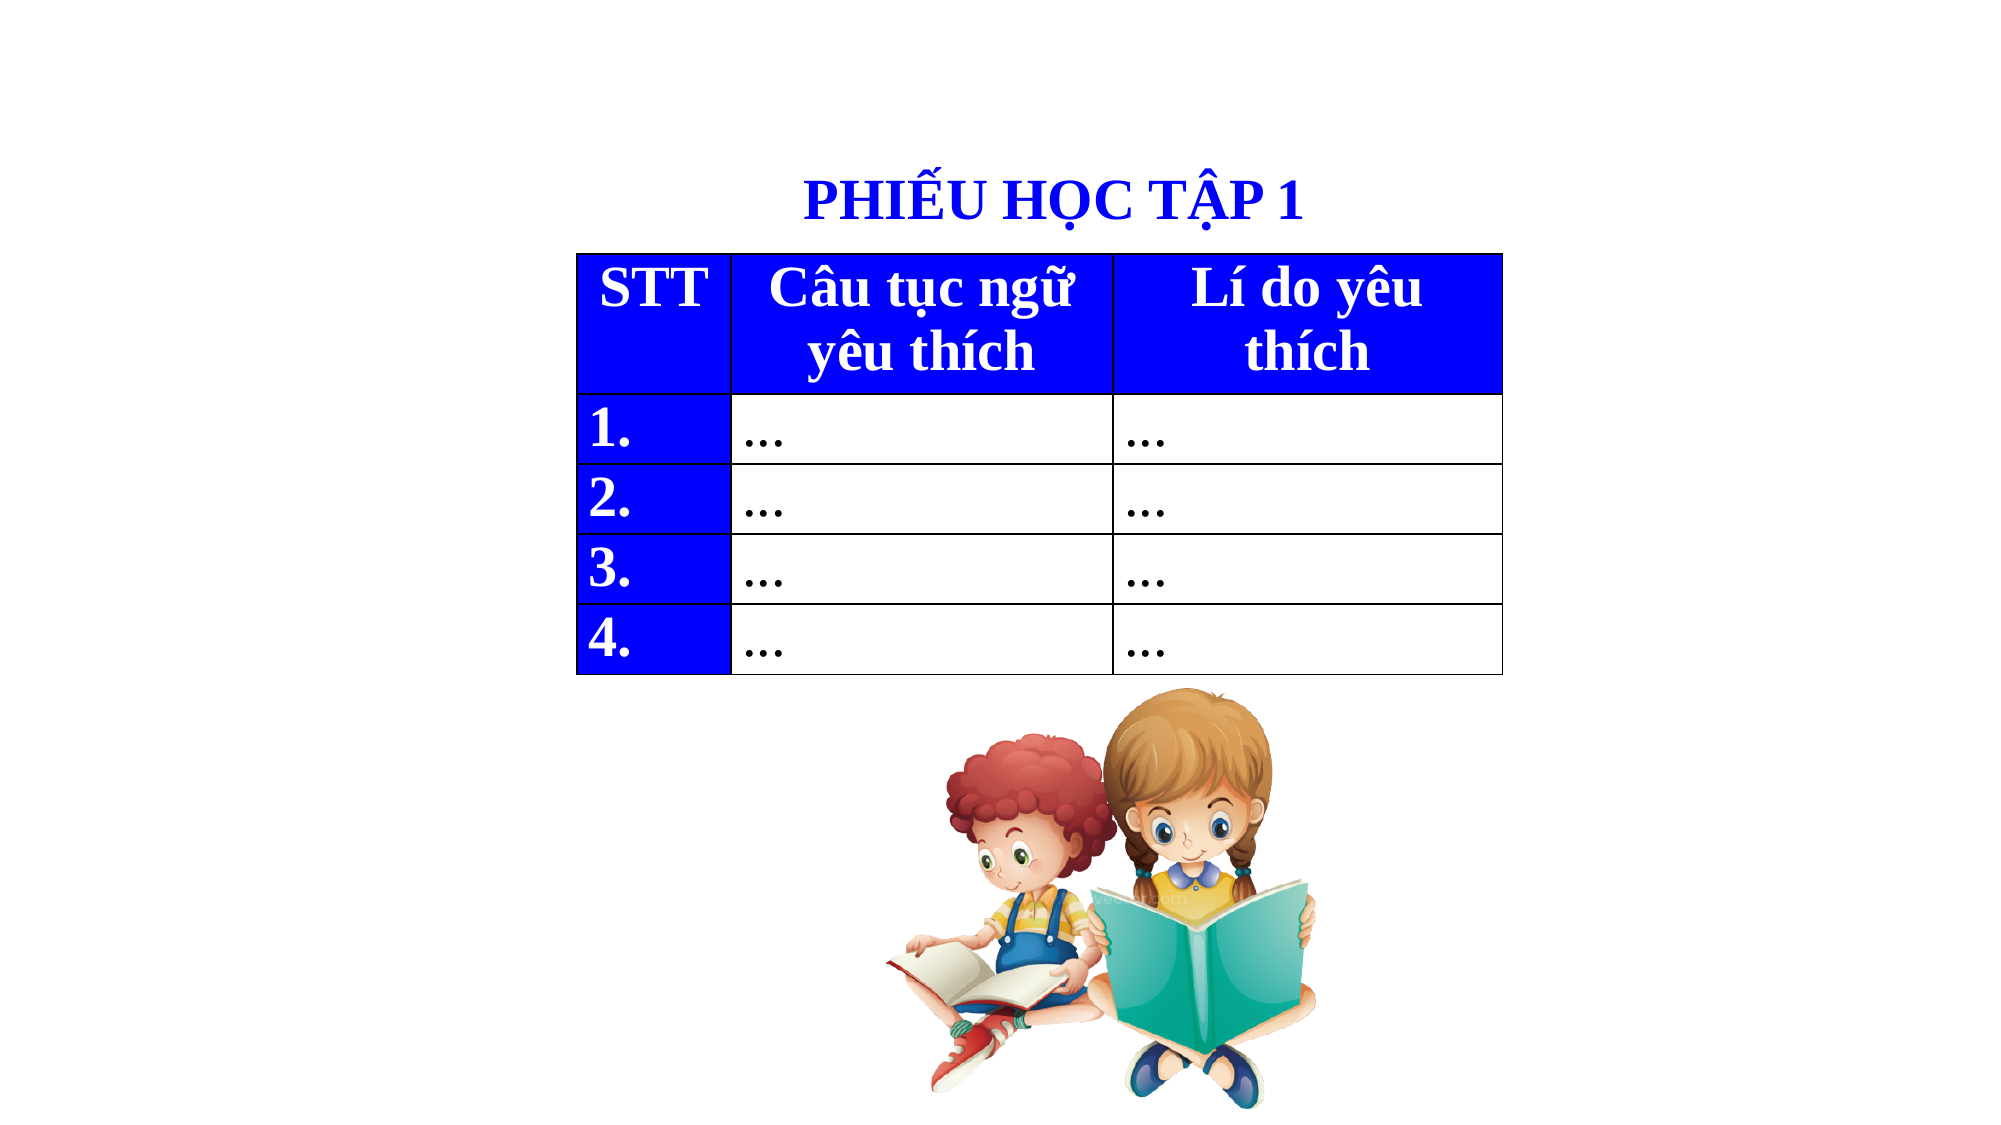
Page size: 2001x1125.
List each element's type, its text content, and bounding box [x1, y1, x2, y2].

picture [885, 688, 1316, 1109]
table_header STT [578, 255, 730, 393]
table_cell ... [732, 605, 1112, 674]
table_header Câu tục ngữ yêu thích [732, 255, 1112, 393]
text_box PHIẾU HỌC TẬP 1 [554, 153, 1555, 239]
table_cell ... [732, 535, 1112, 603]
table_cell ... [732, 395, 1112, 463]
table_cell ... [1114, 535, 1502, 603]
table_cell 2. [578, 465, 730, 533]
table_header Lí do yêu thích [1114, 255, 1502, 393]
table_cell 3. [578, 535, 730, 603]
table_cell 1. [578, 395, 730, 463]
table_cell ... [732, 465, 1112, 533]
table_cell ... [1114, 465, 1502, 533]
table_cell 4. [578, 605, 730, 674]
table_cell ... [1114, 395, 1502, 463]
table_cell ... [1114, 605, 1502, 674]
